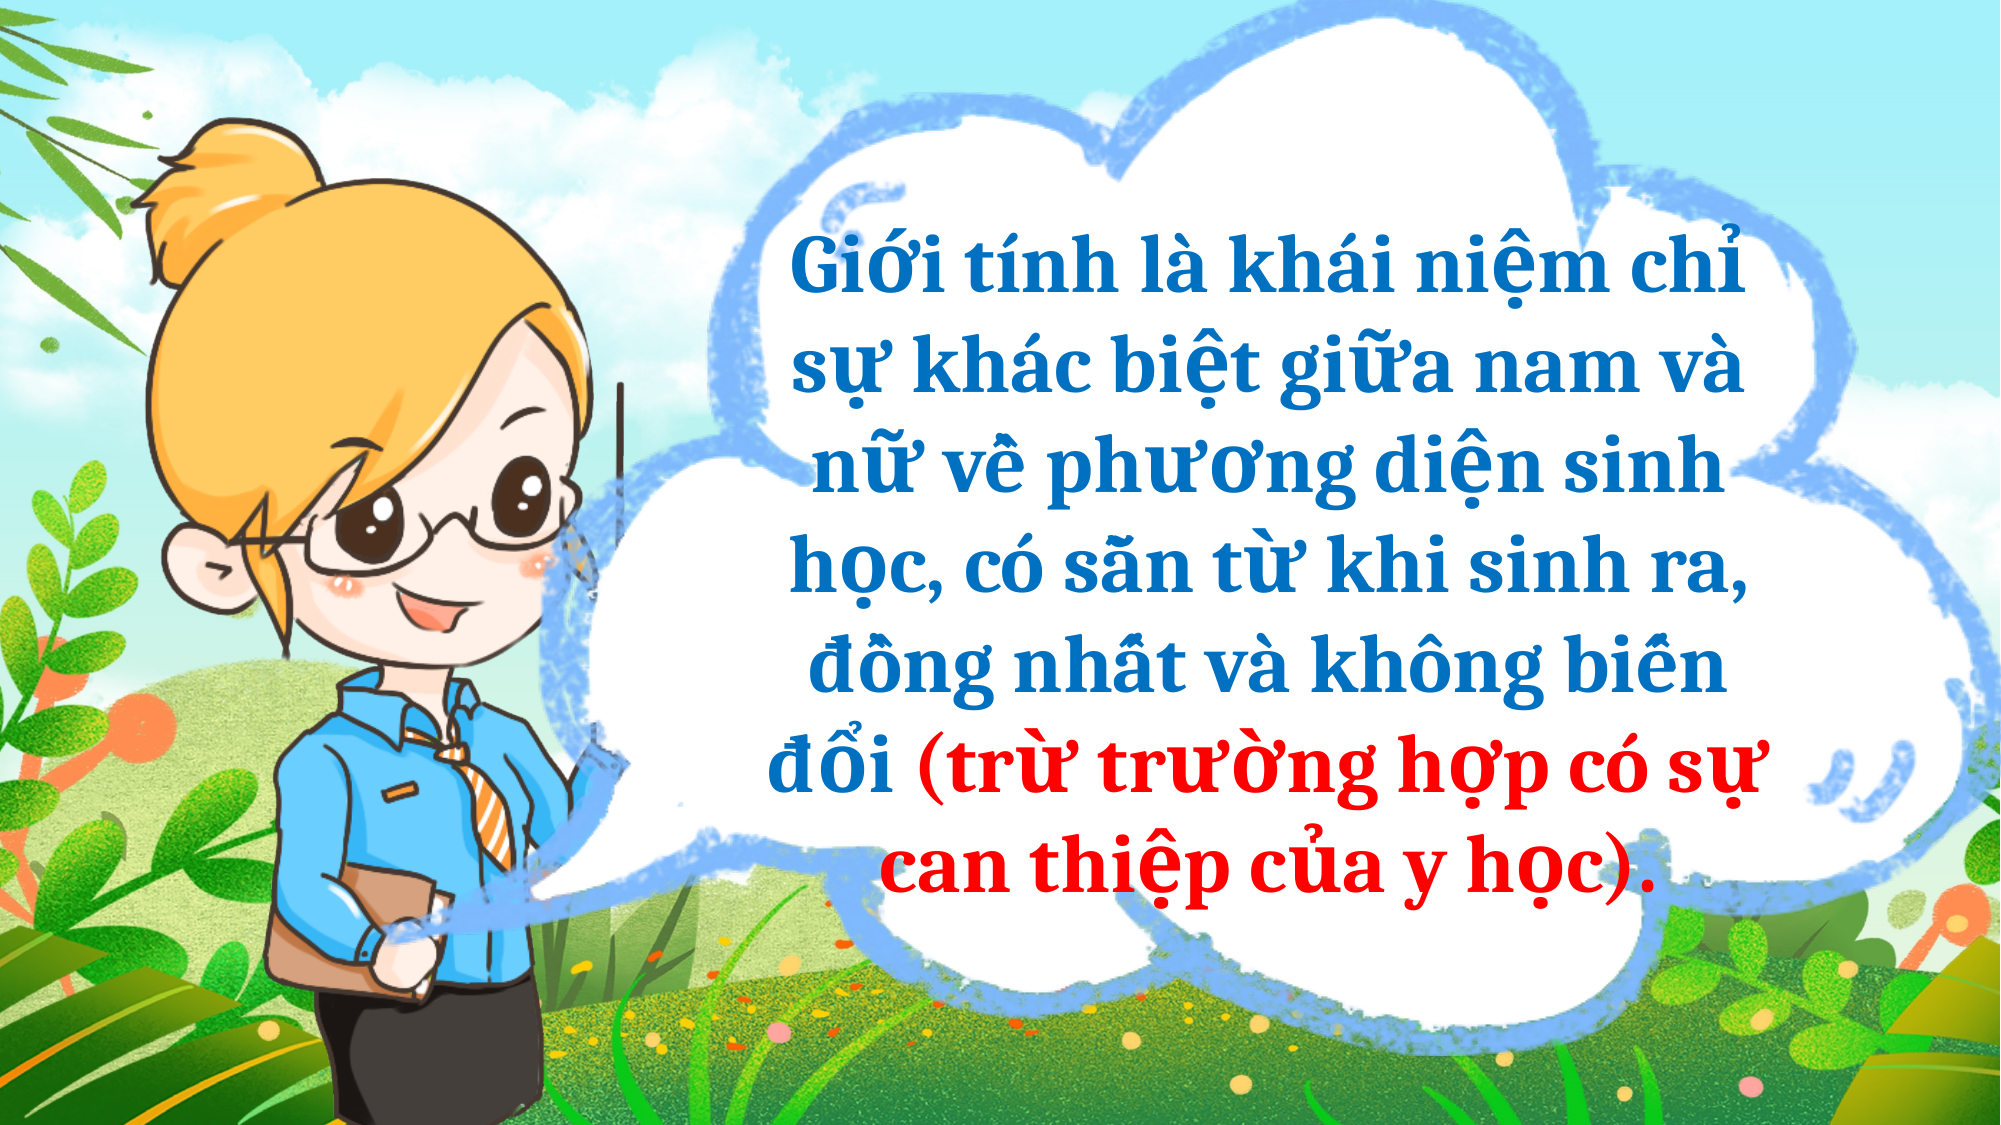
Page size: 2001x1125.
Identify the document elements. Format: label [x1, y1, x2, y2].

picture [0, 0, 321, 1125]
text_box [321, 0, 2000, 1125]
